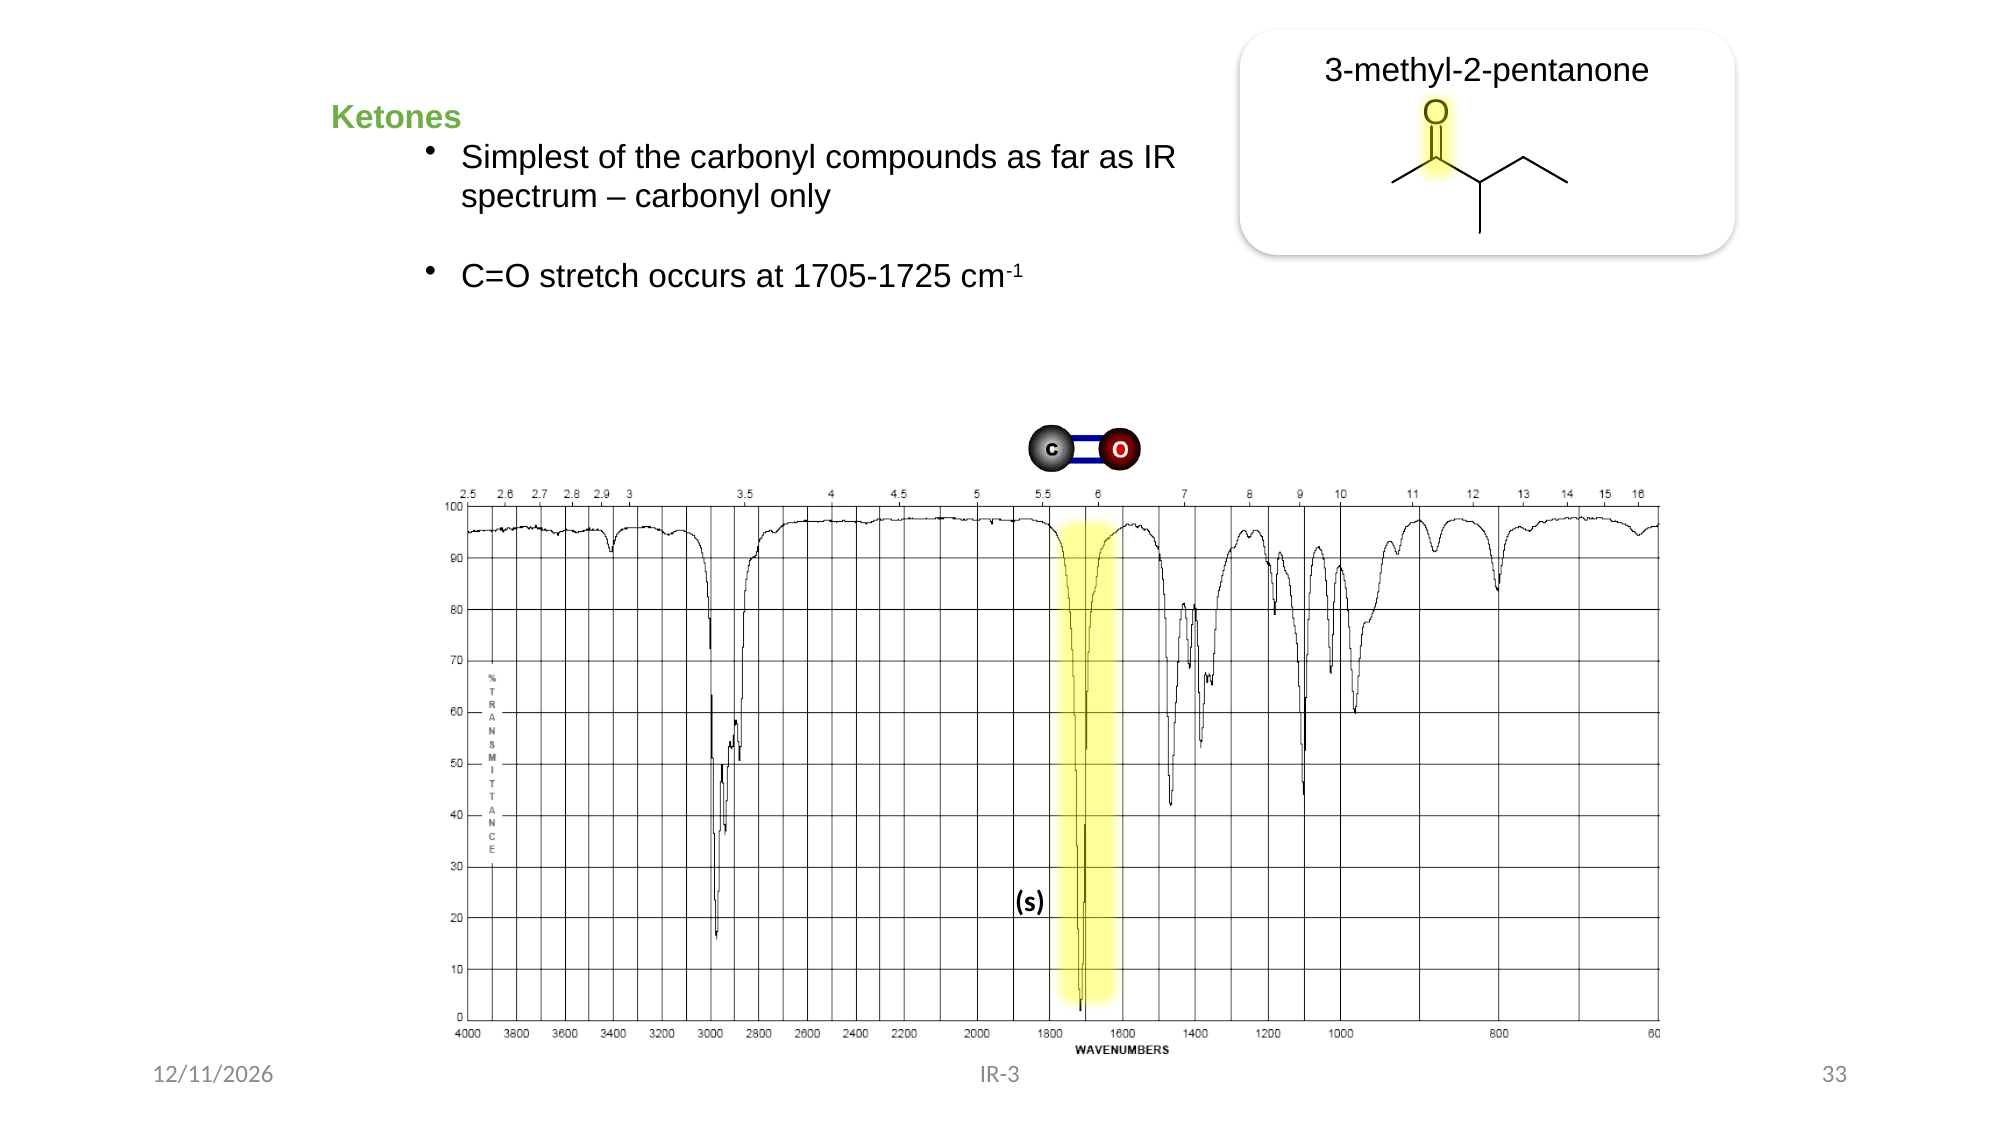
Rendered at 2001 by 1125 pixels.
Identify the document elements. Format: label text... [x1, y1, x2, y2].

footer IR-3 [662, 1058, 1338, 1103]
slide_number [137, 1042, 588, 1103]
slide_number 33 [1412, 1042, 1863, 1103]
text_box 3-methyl-2-pentanone [1238, 28, 1736, 256]
picture [444, 487, 1660, 1058]
picture [987, 412, 1180, 483]
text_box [1387, 87, 1576, 238]
text_box Ketones Simplest of the carbonyl compounds as far as IR spectrum – carbonyl only C=O stretch occurs at 1705-1725 cm-1 [249, 87, 1225, 302]
